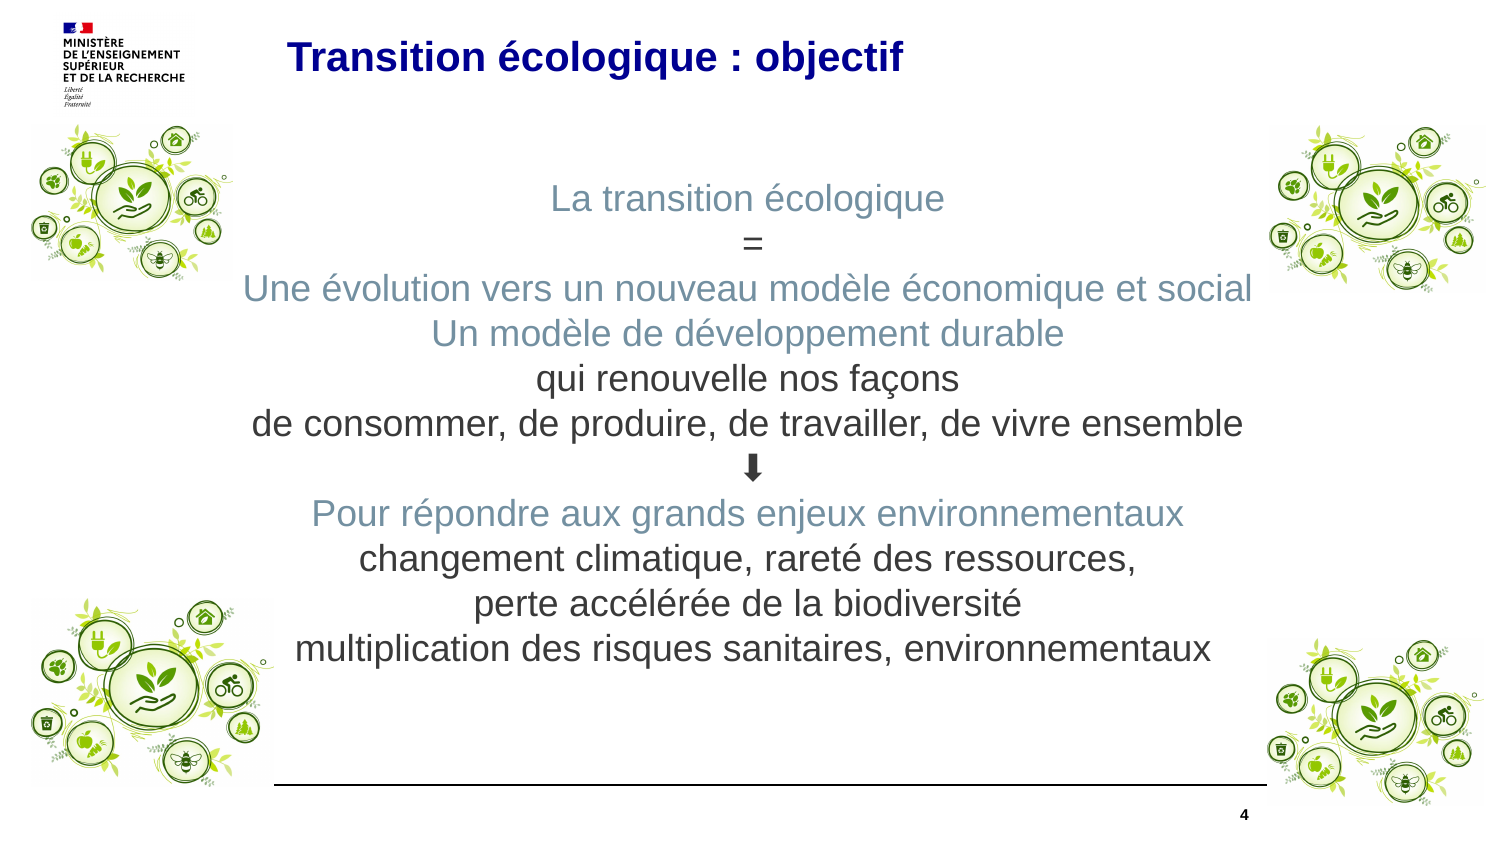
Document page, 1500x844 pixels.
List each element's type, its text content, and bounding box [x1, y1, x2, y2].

picture [1267, 638, 1484, 807]
picture [1269, 124, 1486, 293]
picture [31, 598, 274, 788]
picture [53, 12, 195, 117]
text_box Transition écologique : objectif [275, 35, 1145, 86]
text_box La transition écologique = Une évolution vers un nouveau modèle économique et social Un modèle de développement durable qui renouvelle nos façons de consommer, de produire, de travailler, de vivre ensemble ⬇️ Pour répondre aux grands enjeux environnementaux changement climatique, rareté des ressources, perte accélérée de la biodiversité multiplication des risques sanitaires, environnementaux [141, 166, 1365, 676]
slide_number 4 [1027, 784, 1249, 844]
picture [31, 124, 233, 281]
